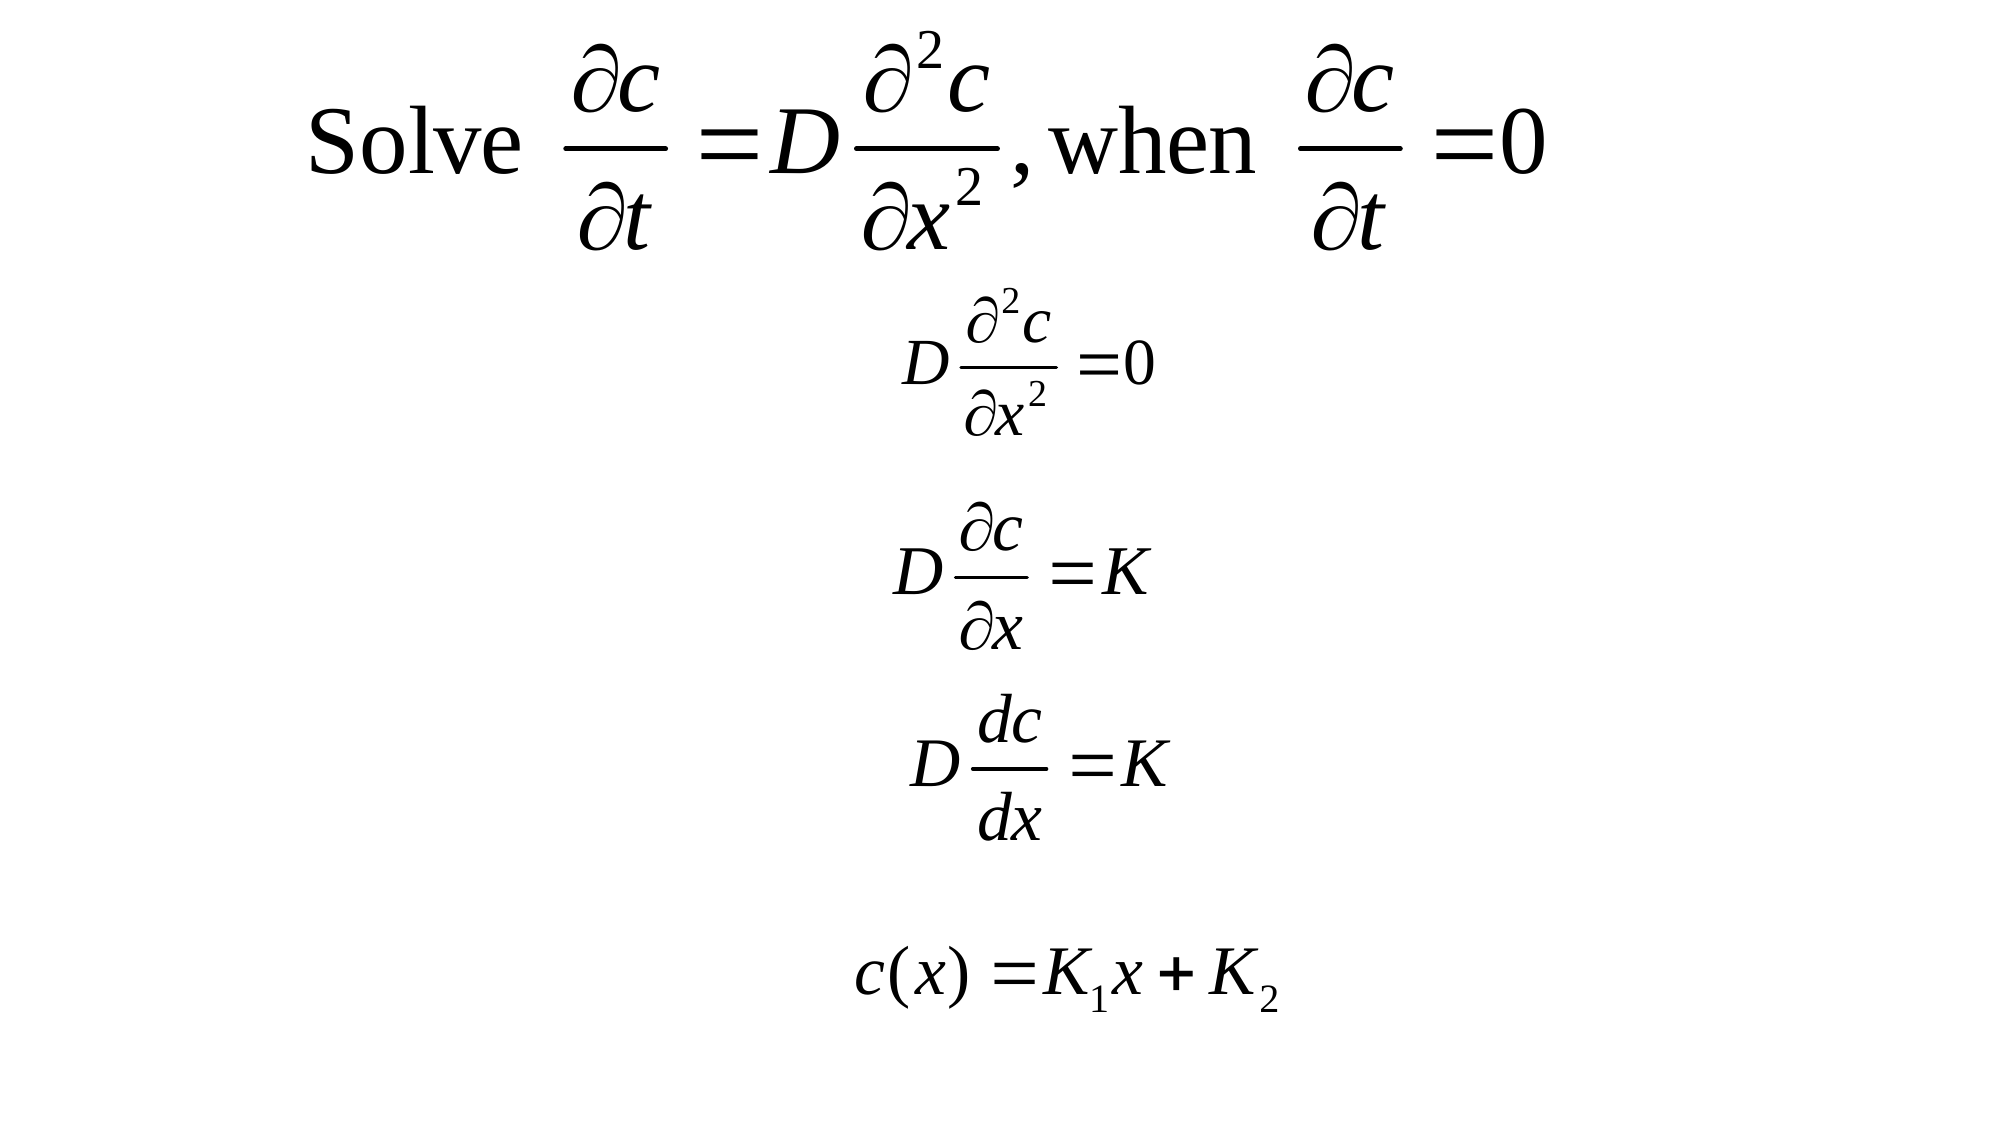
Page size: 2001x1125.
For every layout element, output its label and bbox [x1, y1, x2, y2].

text_box [845, 924, 1292, 1029]
text_box [890, 269, 1170, 451]
text_box [880, 484, 1165, 665]
text_box [295, 3, 1564, 271]
text_box [898, 676, 1188, 857]
